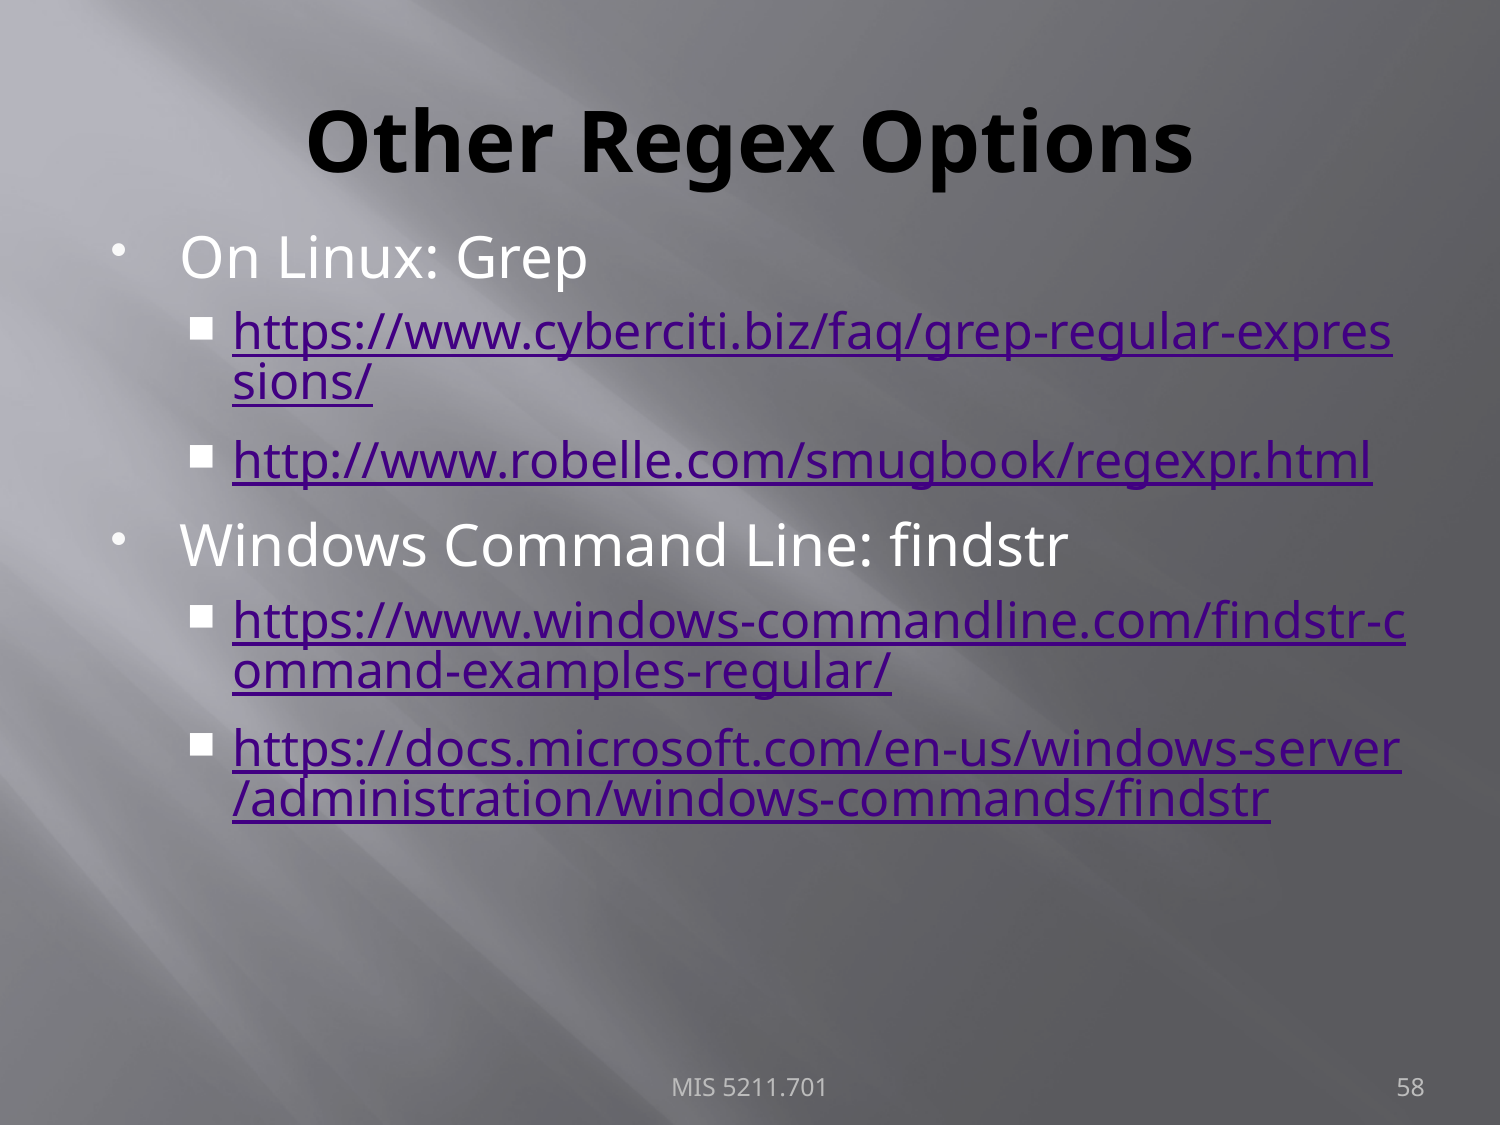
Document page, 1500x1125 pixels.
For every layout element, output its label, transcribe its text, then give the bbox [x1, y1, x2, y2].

title Other Regex Options [75, 45, 1425, 212]
slide_number 58 [1299, 1052, 1425, 1113]
footer MIS 5211.701 [512, 1052, 988, 1113]
list On Linux: Grep https://www.cyberciti.biz/faq/grep-regular-expressions/ http://www.robelle.com/smugbook/regexpr.html Windows Command Line: findstr https://www.windows-commandline.com/findstr-command-examples-regular/ https://docs.microsoft.com/en-us/windows-server/administration/windows-commands/findstr [75, 212, 1425, 1080]
